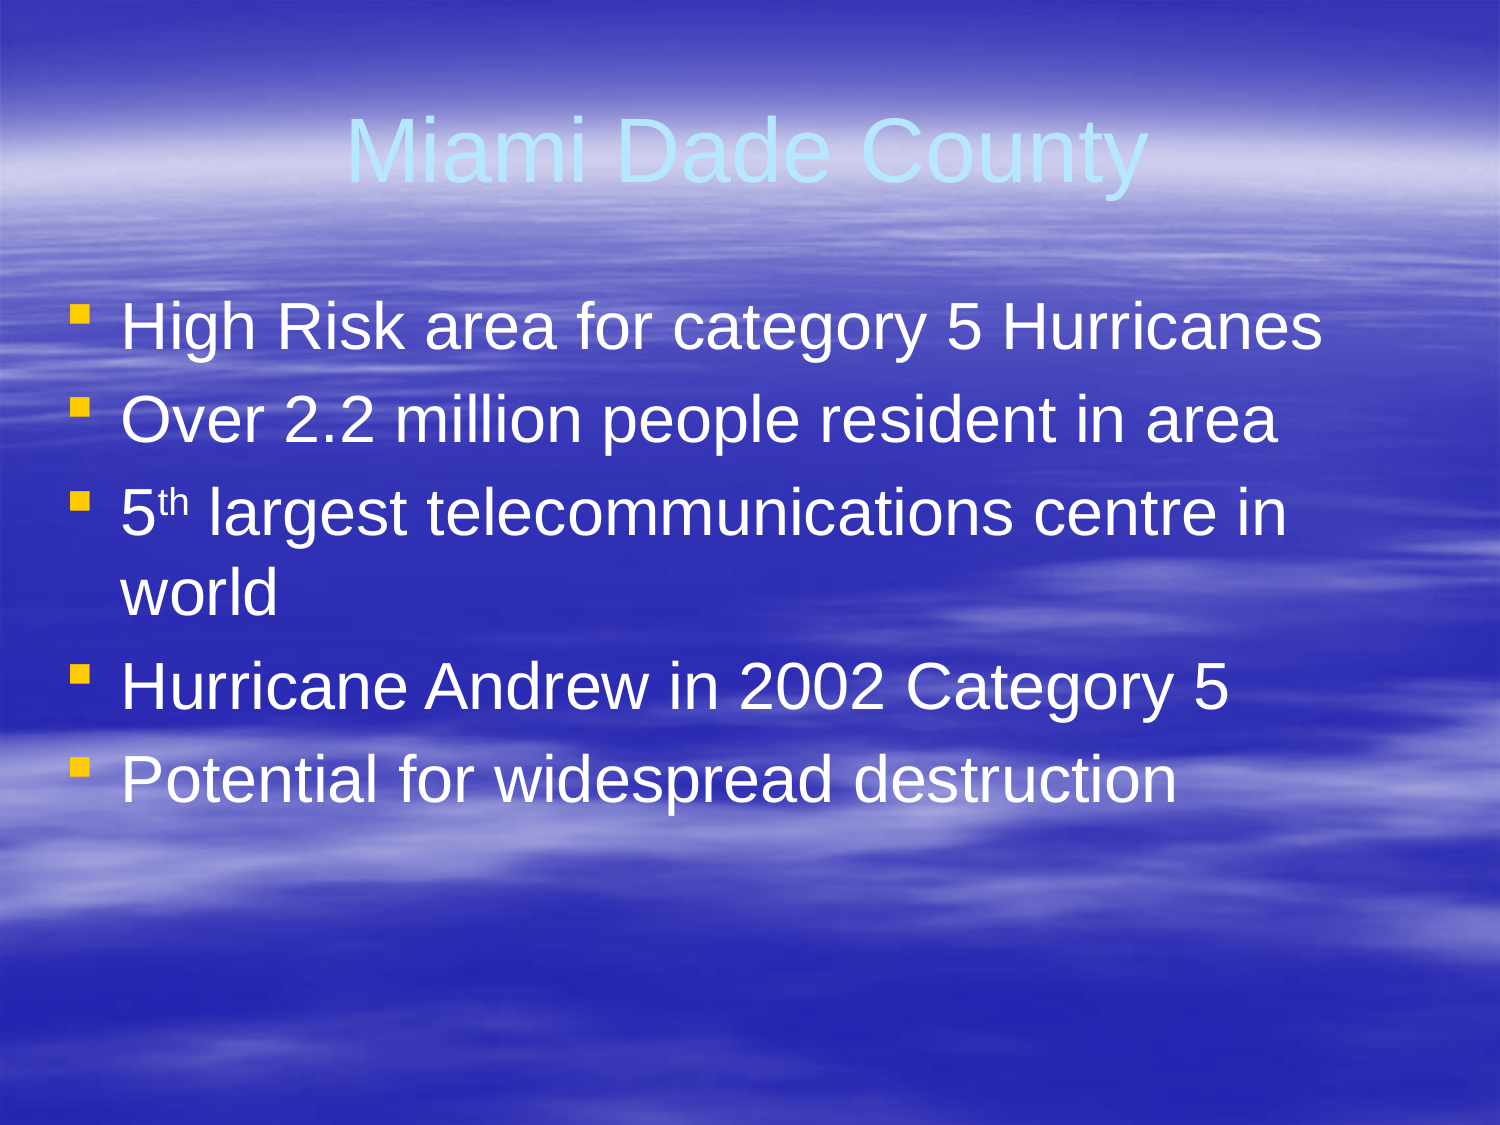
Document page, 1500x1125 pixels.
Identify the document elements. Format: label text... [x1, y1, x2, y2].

title Miami Dade County [49, 37, 1446, 255]
list High Risk area for category 5 Hurricanes Over 2.2 million people resident in area 5th largest telecommunications centre in world Hurricane Andrew in 2002 Category 5 Potential for widespread destruction [49, 275, 1451, 1001]
